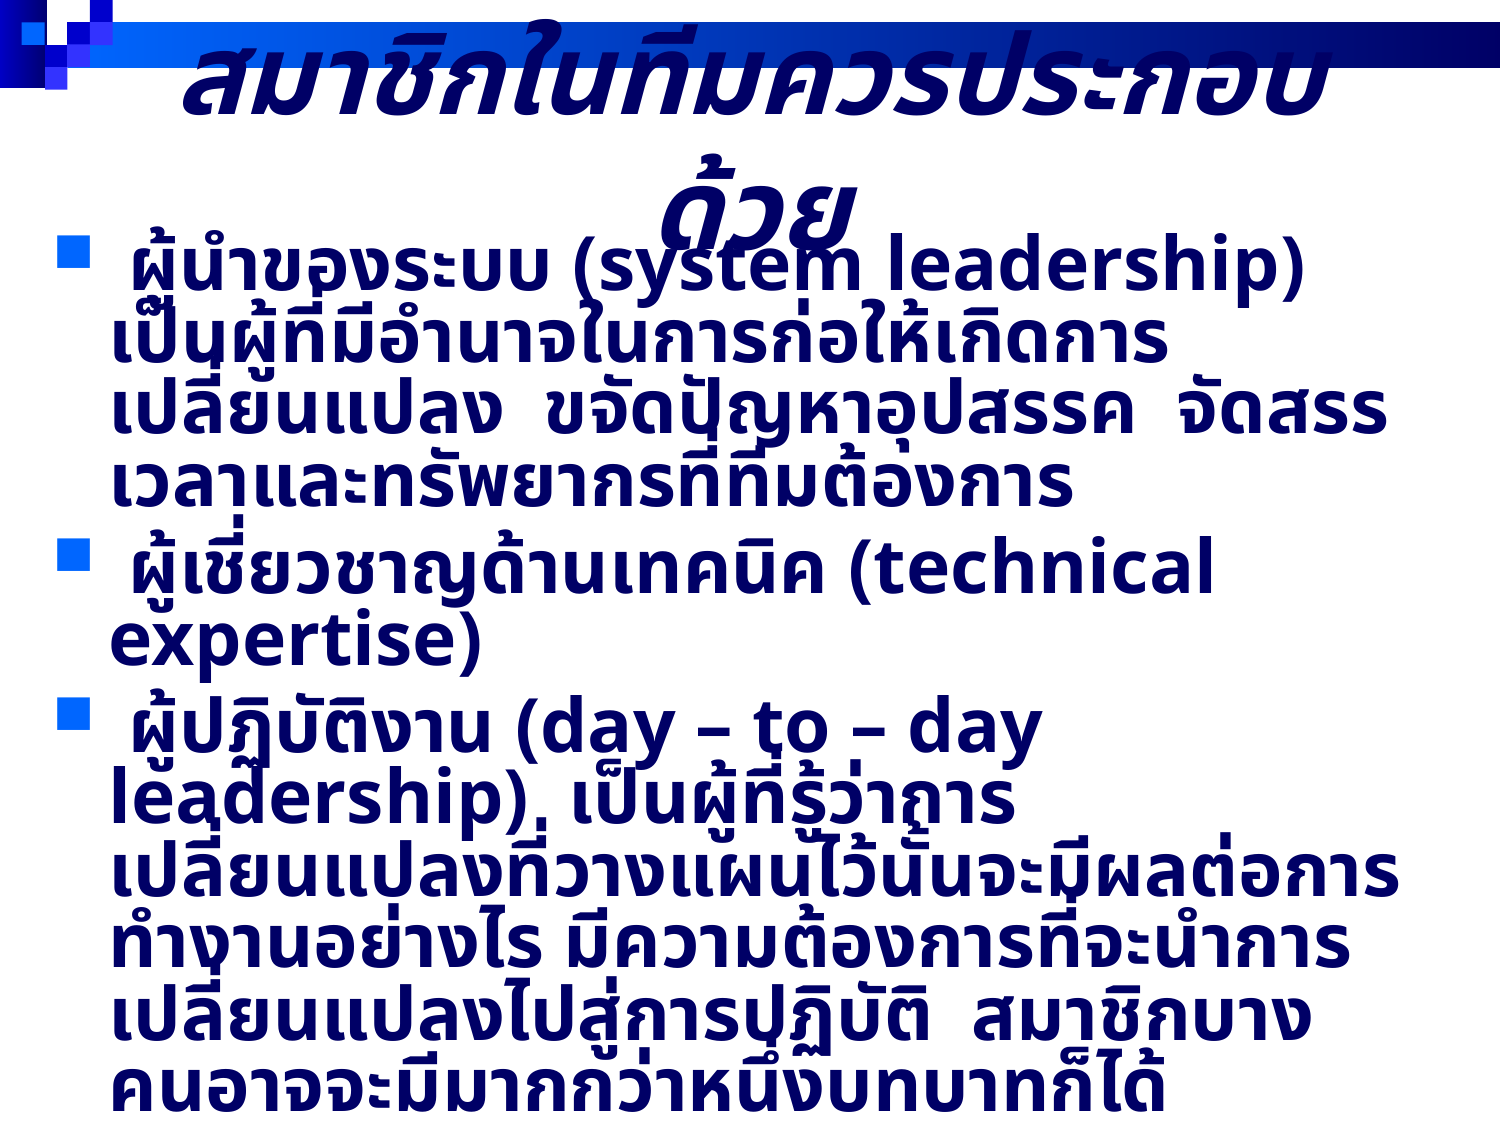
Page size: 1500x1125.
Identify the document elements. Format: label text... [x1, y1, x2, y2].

list ผู้นำของระบบ (system leadership) เป็นผู้ที่มีอำนาจในการก่อให้เกิดการเปลี่ยนแปลง ขจัดปัญหาอุปสรรค จัดสรรเวลาและทรัพยากรที่ทีมต้องการ ผู้เชี่ยวชาญด้านเทคนิค (technical expertise) ผู้ปฏิบัติงาน (day – to – day leadership) เป็นผู้ที่รู้ว่าการเปลี่ยนแปลงที่วางแผนไว้นั้นจะมีผลต่อการทำงานอย่างไร มีความต้องการที่จะนำการเปลี่ยนแปลงไปสู่การปฏิบัติ สมาชิกบางคนอาจจะมีมากกว่าหนึ่งบทบาทก็ได้ [37, 224, 1426, 963]
title สมาชิกในทีมควรประกอบด้วย [74, 24, 1426, 224]
